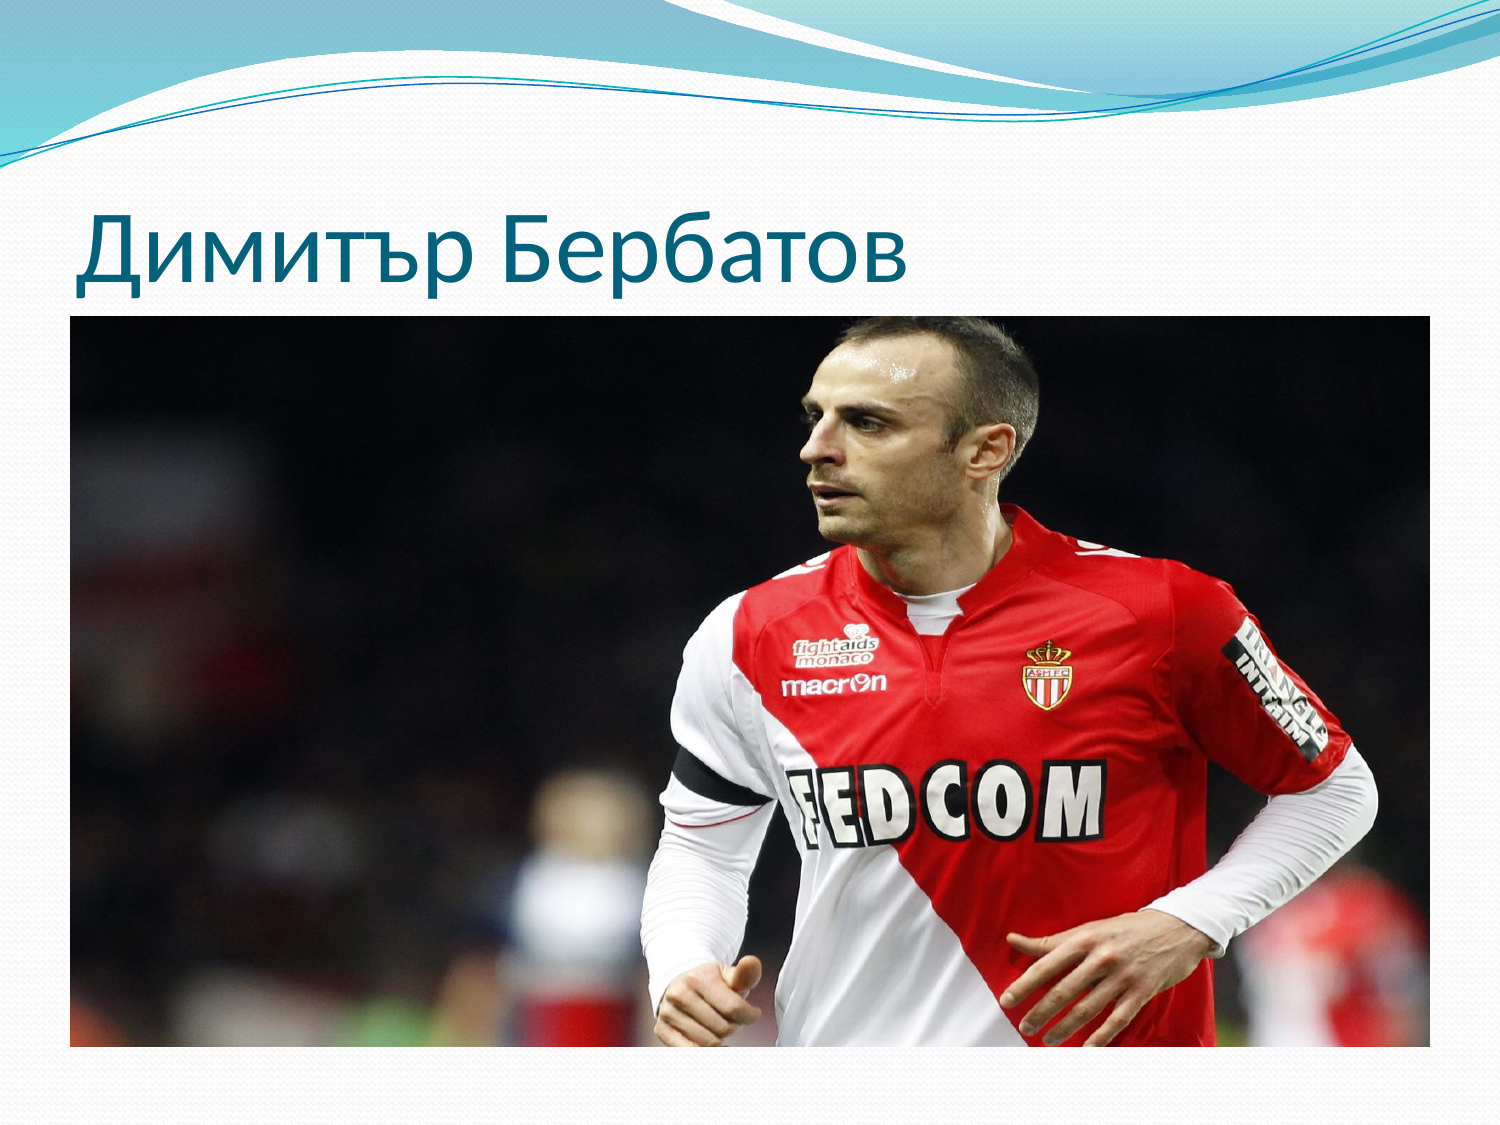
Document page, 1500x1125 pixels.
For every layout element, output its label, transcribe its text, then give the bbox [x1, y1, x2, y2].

title Димитър Бербатов [75, 115, 1425, 303]
picture [70, 316, 1430, 1047]
